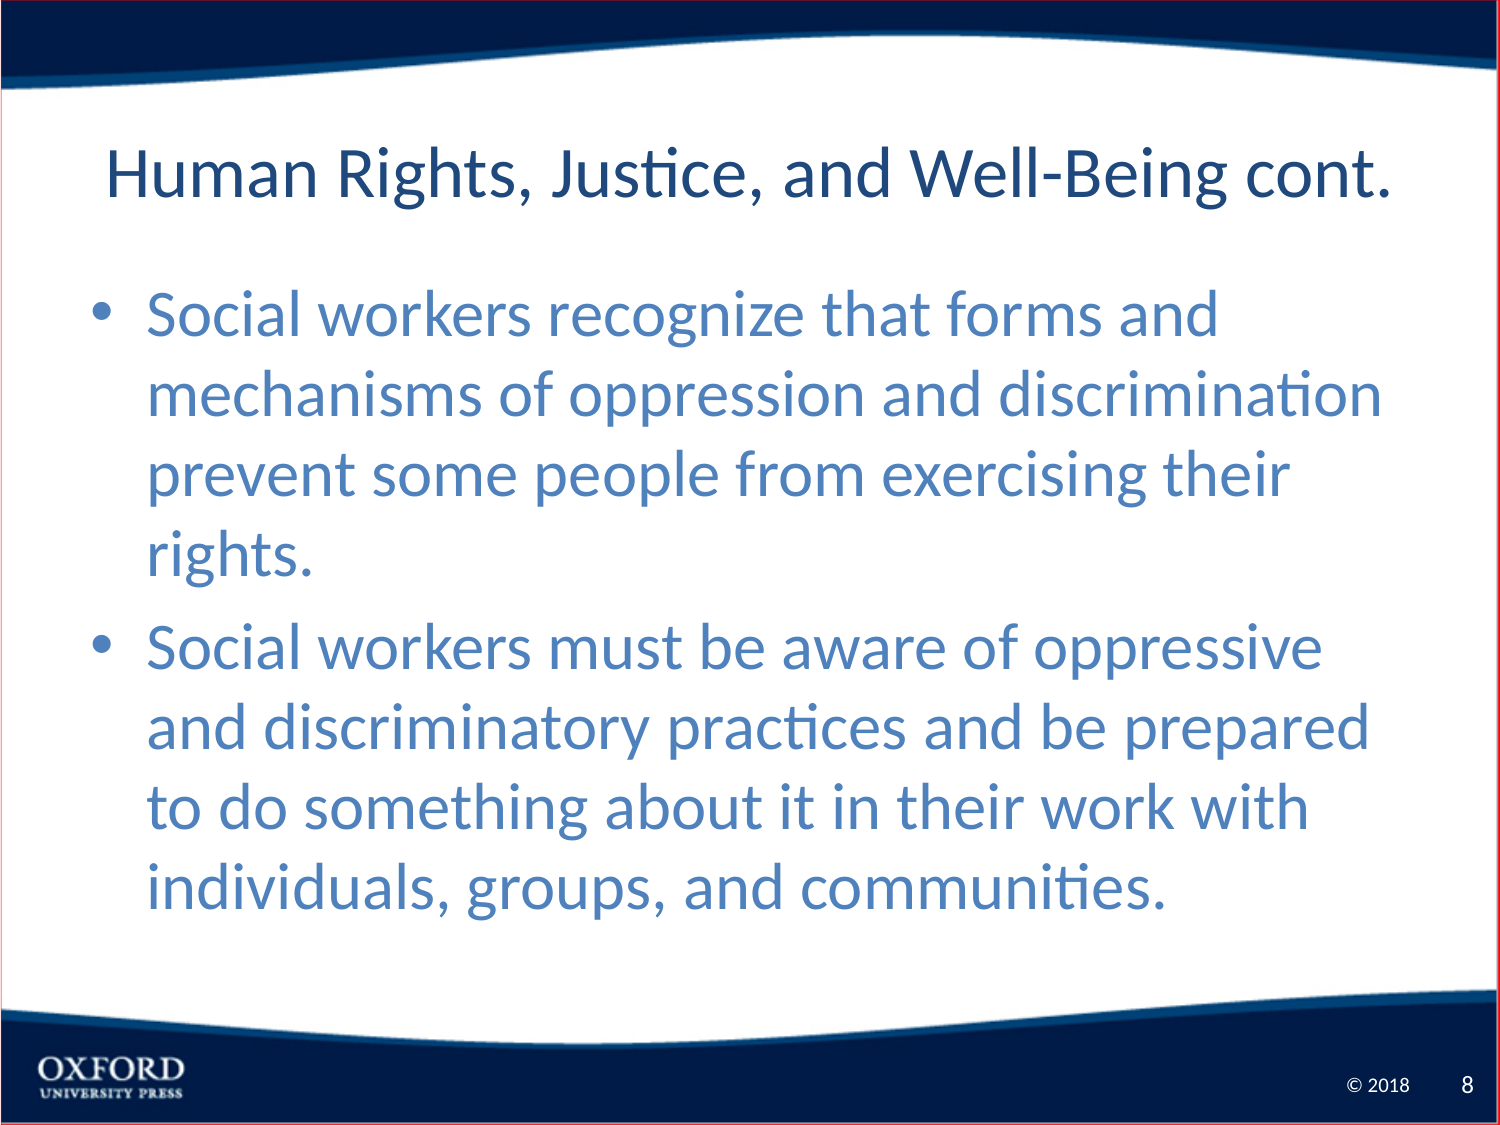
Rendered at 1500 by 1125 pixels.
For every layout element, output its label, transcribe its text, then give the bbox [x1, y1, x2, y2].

picture [0, 0, 1500, 1125]
list Social workers recognize that forms and mechanisms of oppression and discrimination prevent some people from exercising their rights. Social workers must be aware of oppressive and discriminatory practices and be prepared to do something about it in their work with individuals, groups, and communities. [75, 262, 1425, 1005]
title Human Rights, Justice, and Well-Being cont. [75, 75, 1425, 262]
